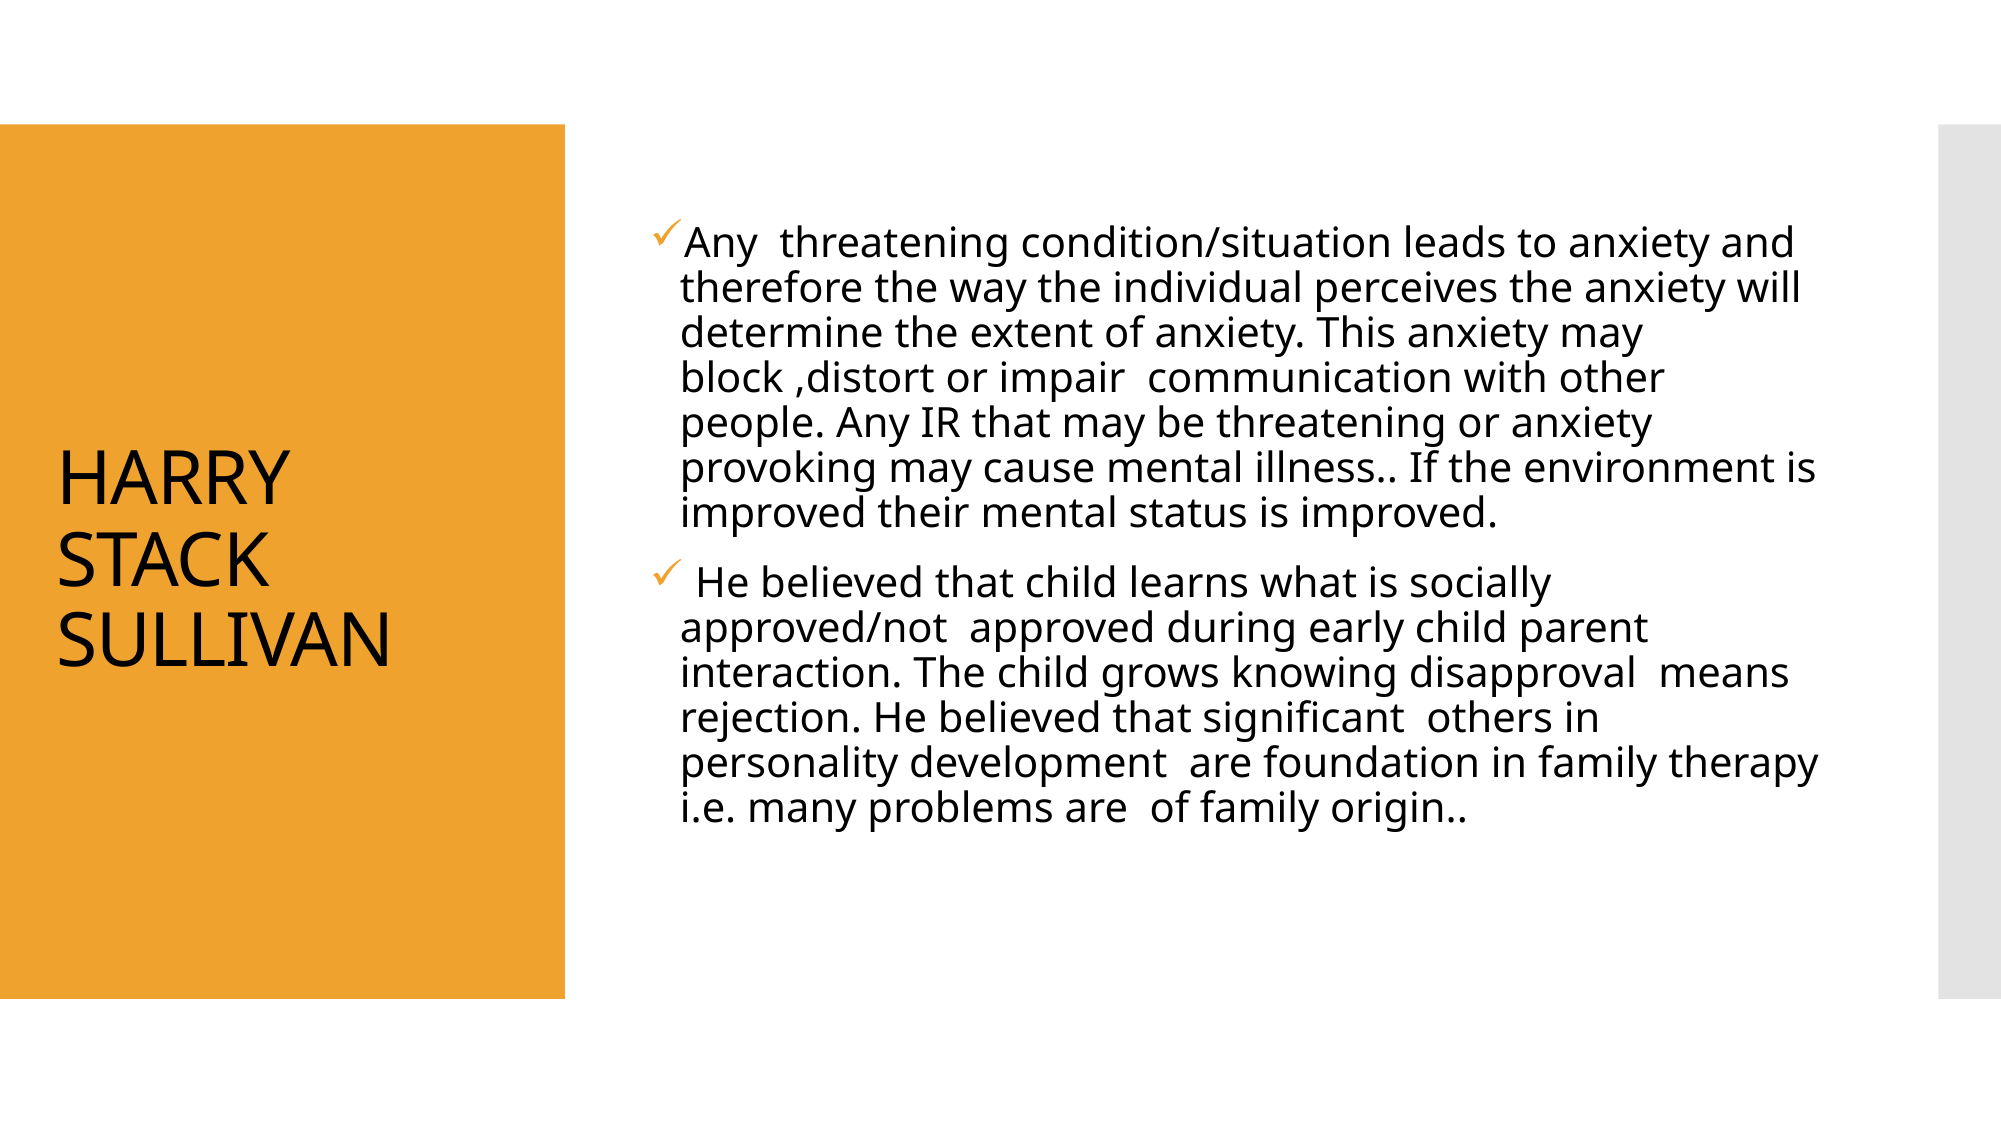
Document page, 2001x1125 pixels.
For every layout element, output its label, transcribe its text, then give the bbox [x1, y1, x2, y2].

list Any threatening condition/situation leads to anxiety and therefore the way the individual perceives the anxiety will determine the extent of anxiety. This anxiety may block ,distort or impair communication with other people. Any IR that may be threatening or anxiety provoking may cause mental illness.. If the environment is improved their mental status is improved. He believed that child learns what is socially approved/not approved during early child parent interaction. The child grows knowing disapproval means rejection. He believed that significant others in personality development are foundation in family therapy i.e. many problems are of family origin.. [634, 141, 1835, 982]
title HARRY STACK SULLIVAN [41, 184, 525, 940]
